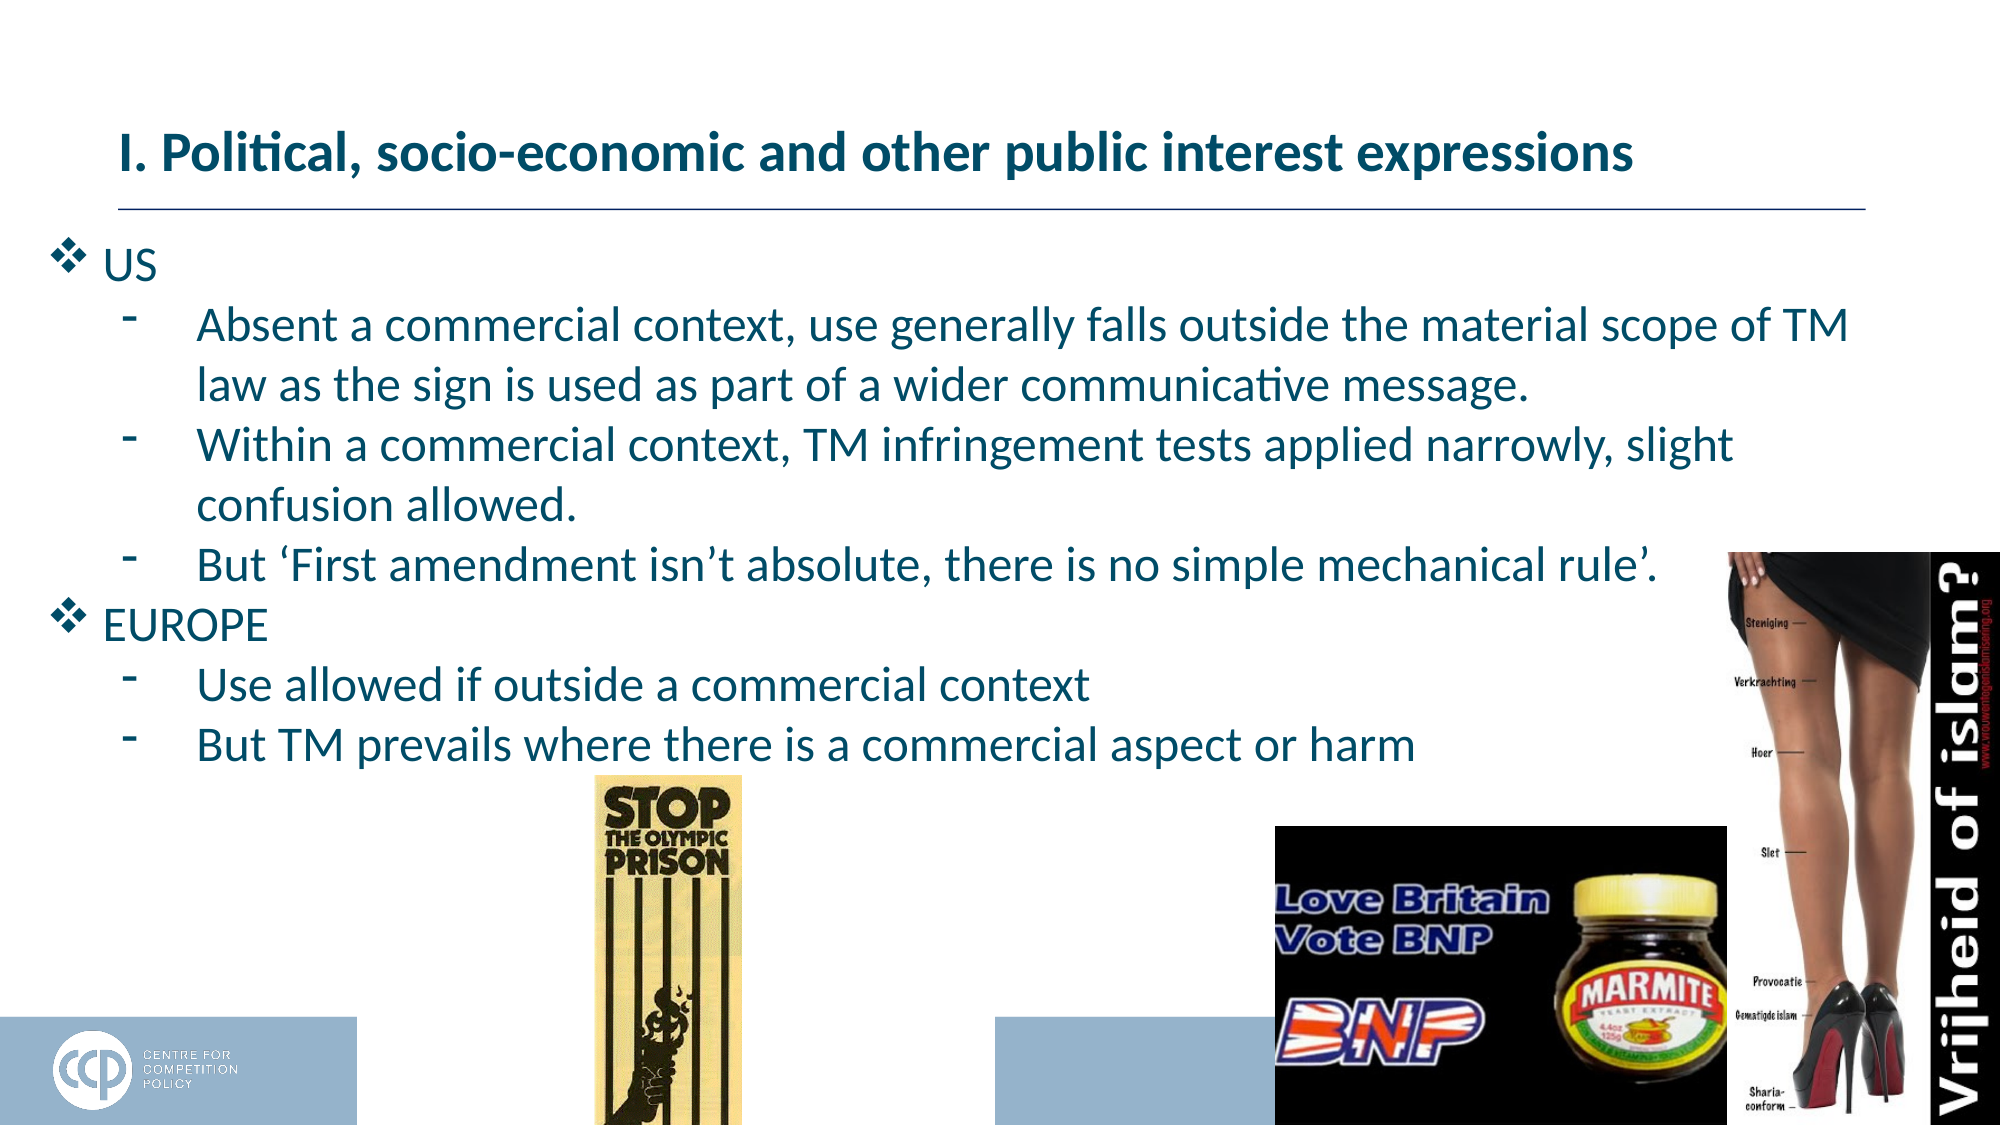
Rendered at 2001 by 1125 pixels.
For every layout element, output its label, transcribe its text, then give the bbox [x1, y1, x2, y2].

title I. Political, socio-economic and other public interest expressions [118, 62, 1872, 183]
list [356, 775, 995, 1125]
picture [1275, 552, 2000, 1125]
text_box US Absent a commercial context, use generally falls outside the material scope of TM law as the sign is used as part of a wider communicative message. Within a commercial context, TM infringement tests applied narrowly, slight confusion allowed. But ‘First amendment isn’t absolute, there is no simple mechanical rule’. EUROPE Use allowed if outside a commercial context But TM prevails where there is a commercial aspect or harm [31, 224, 1914, 780]
